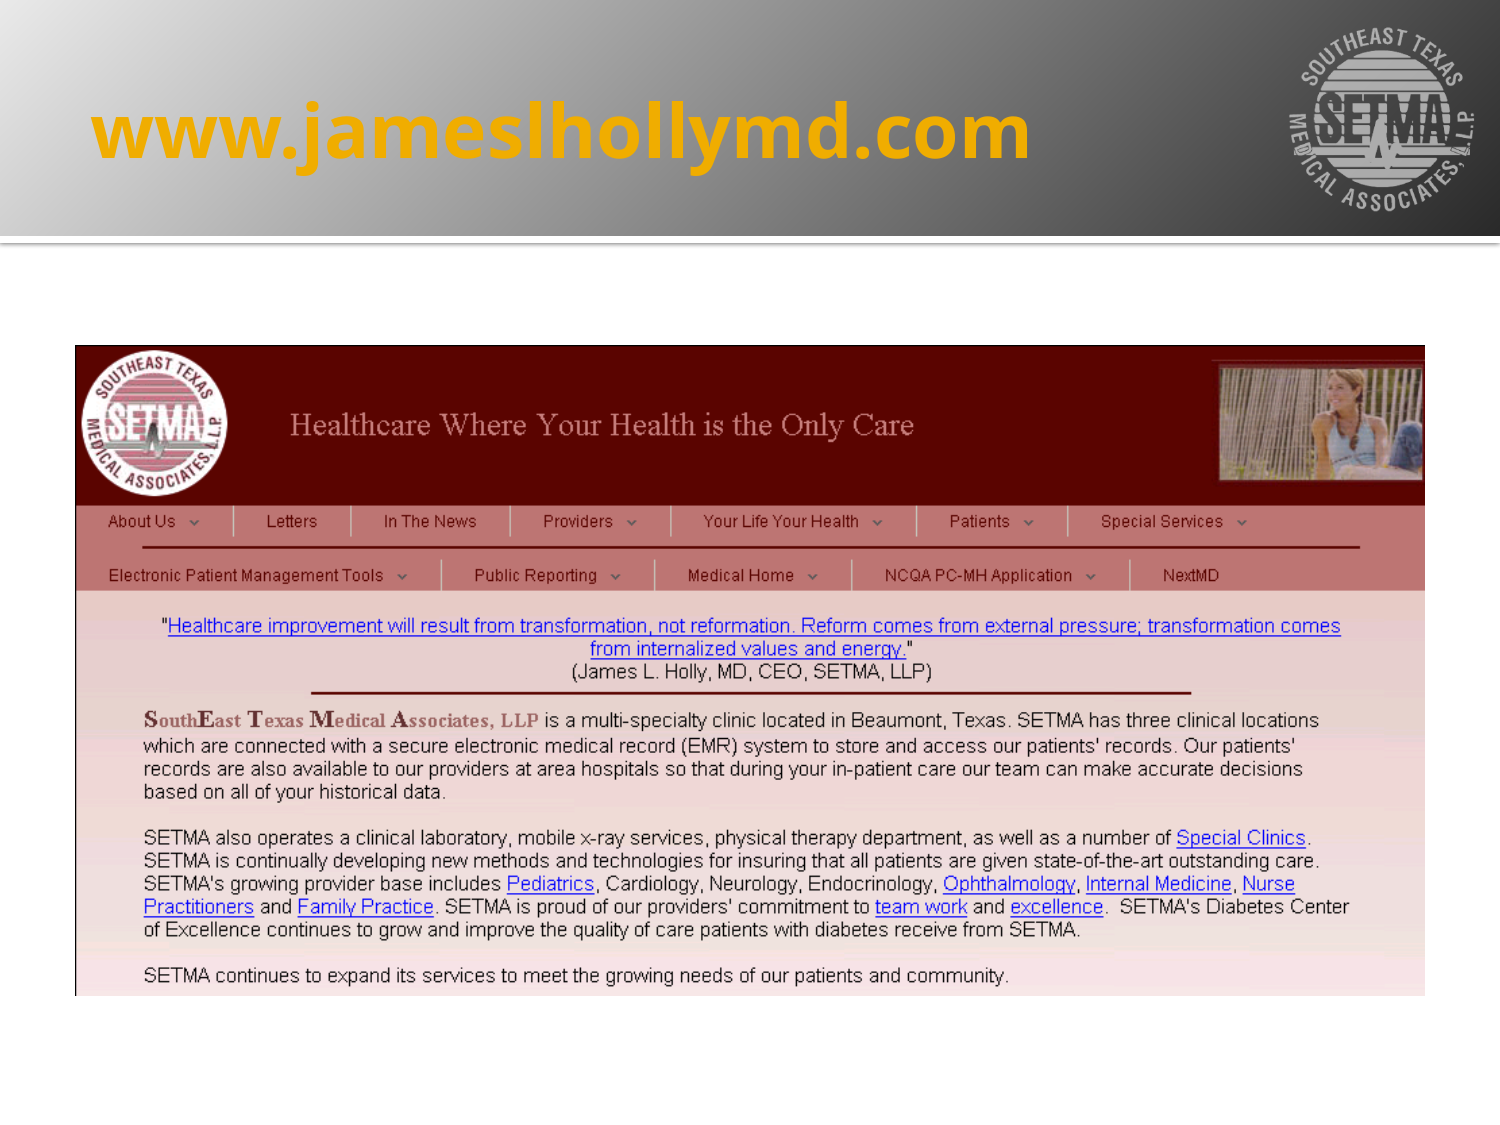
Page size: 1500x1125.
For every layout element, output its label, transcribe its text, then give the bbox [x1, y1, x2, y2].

title www.jameslhollymd.com [75, 25, 1425, 231]
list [74, 345, 1425, 996]
